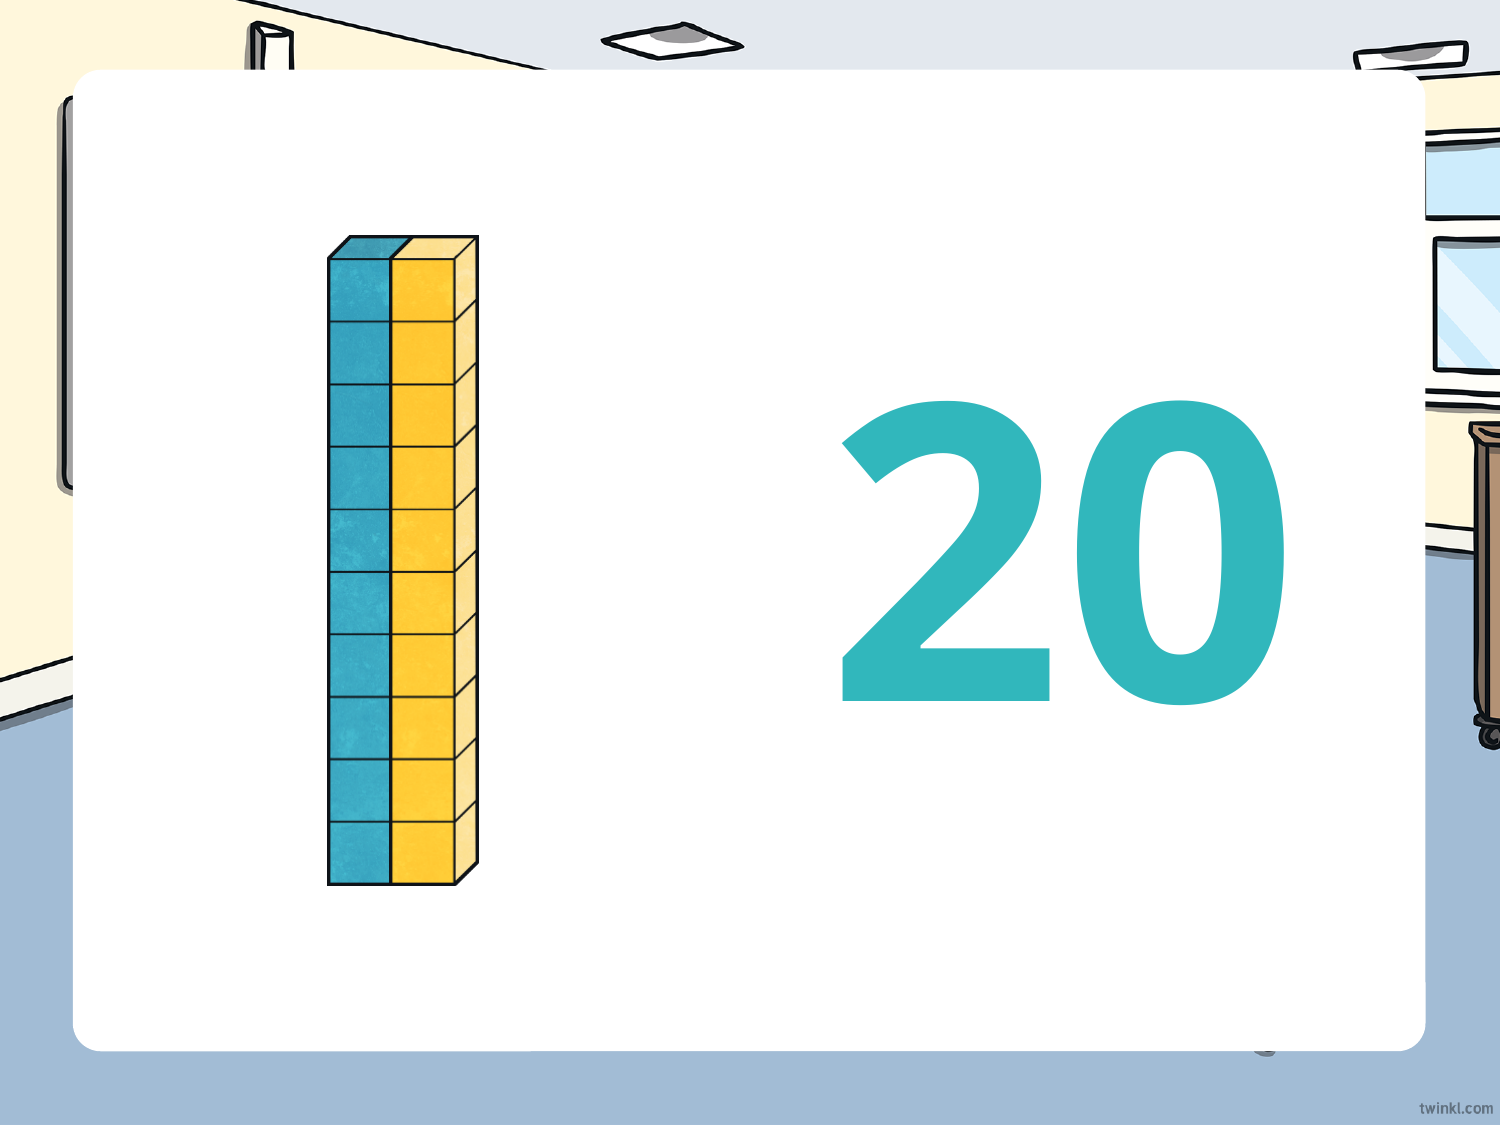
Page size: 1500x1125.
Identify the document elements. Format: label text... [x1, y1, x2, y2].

picture [0, 0, 1500, 1125]
title 20 [750, 78, 1376, 1057]
